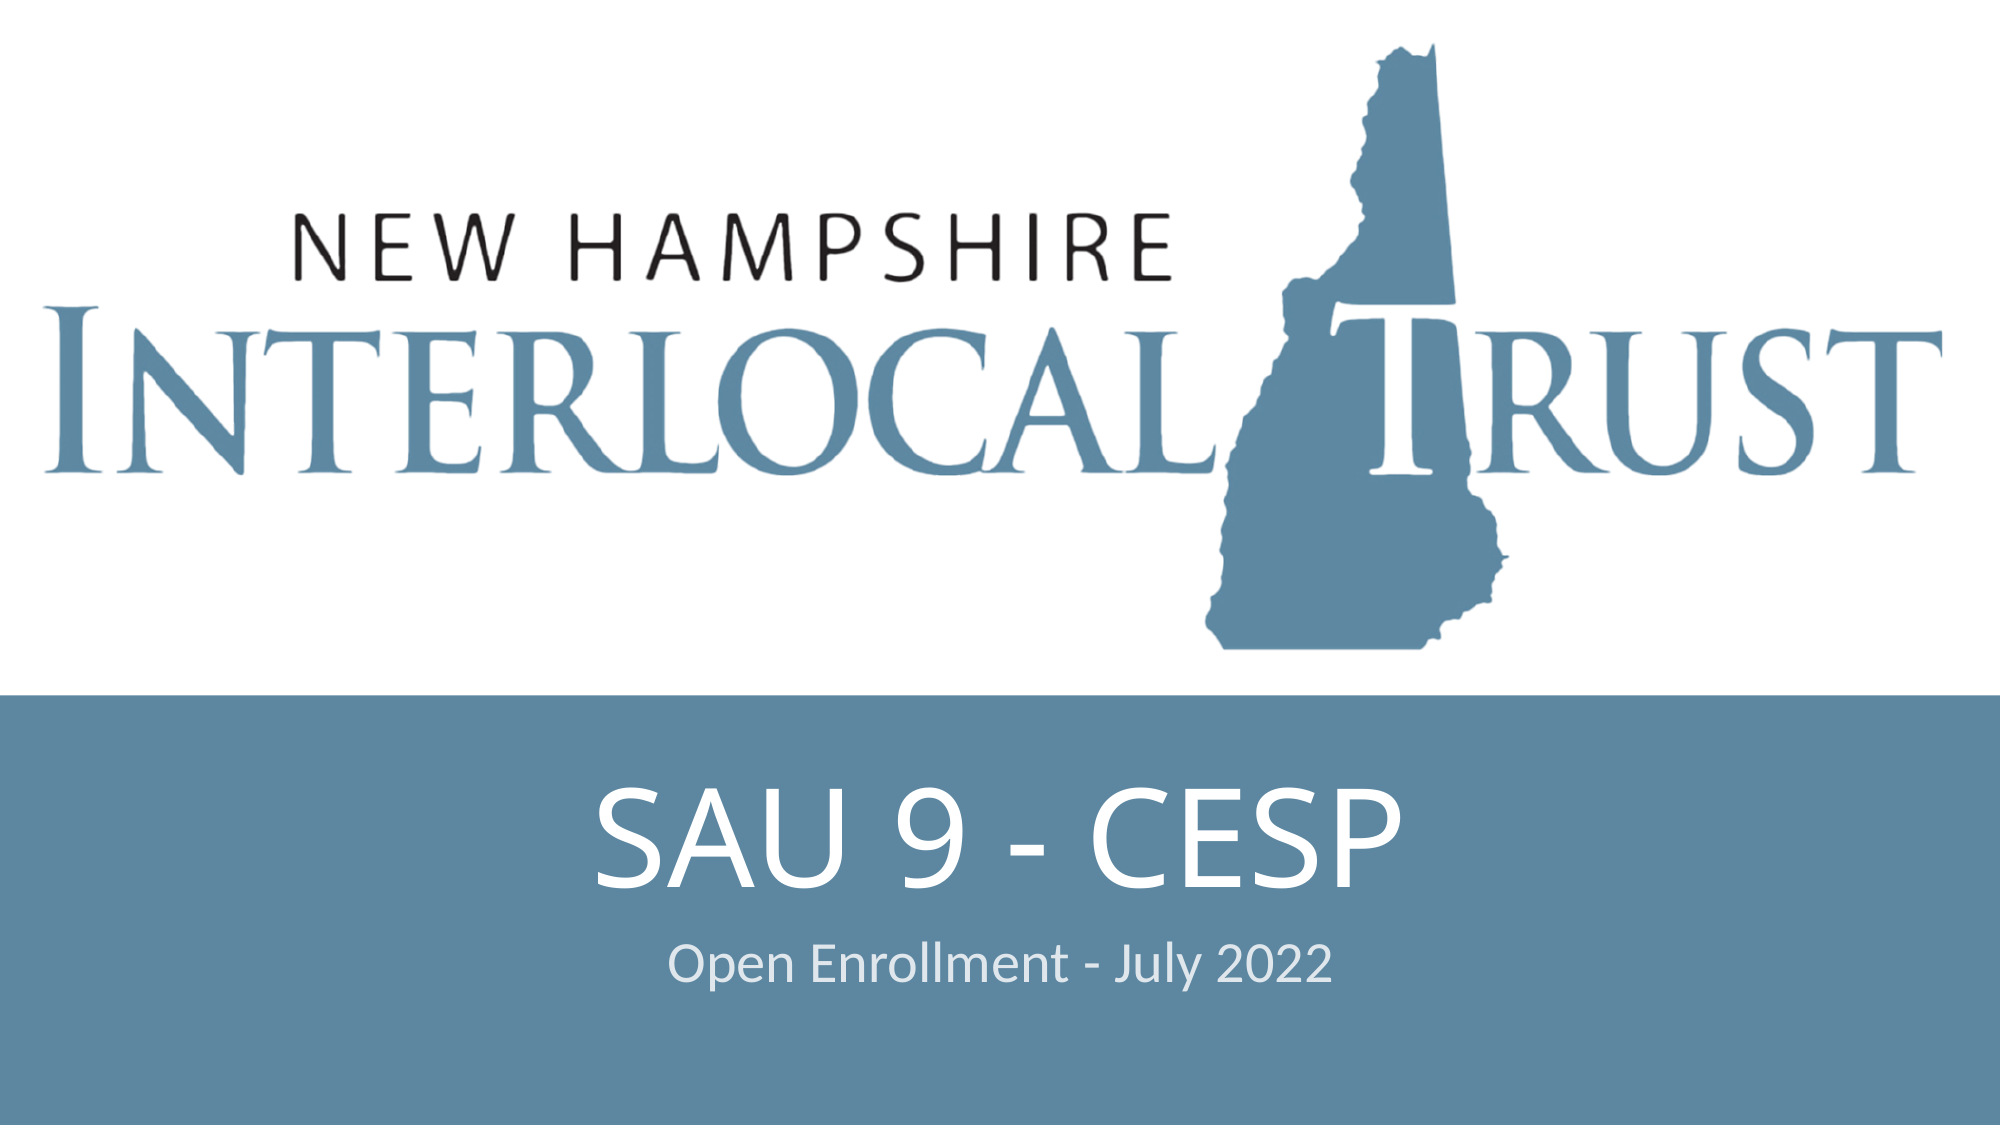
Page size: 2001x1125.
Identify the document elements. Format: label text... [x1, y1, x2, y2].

text_box [0, 696, 2000, 1125]
subtitle Open Enrollment - July 2022 [106, 924, 1895, 1043]
title SAU 9 - CESP [105, 721, 1895, 925]
picture [0, 0, 2000, 696]
